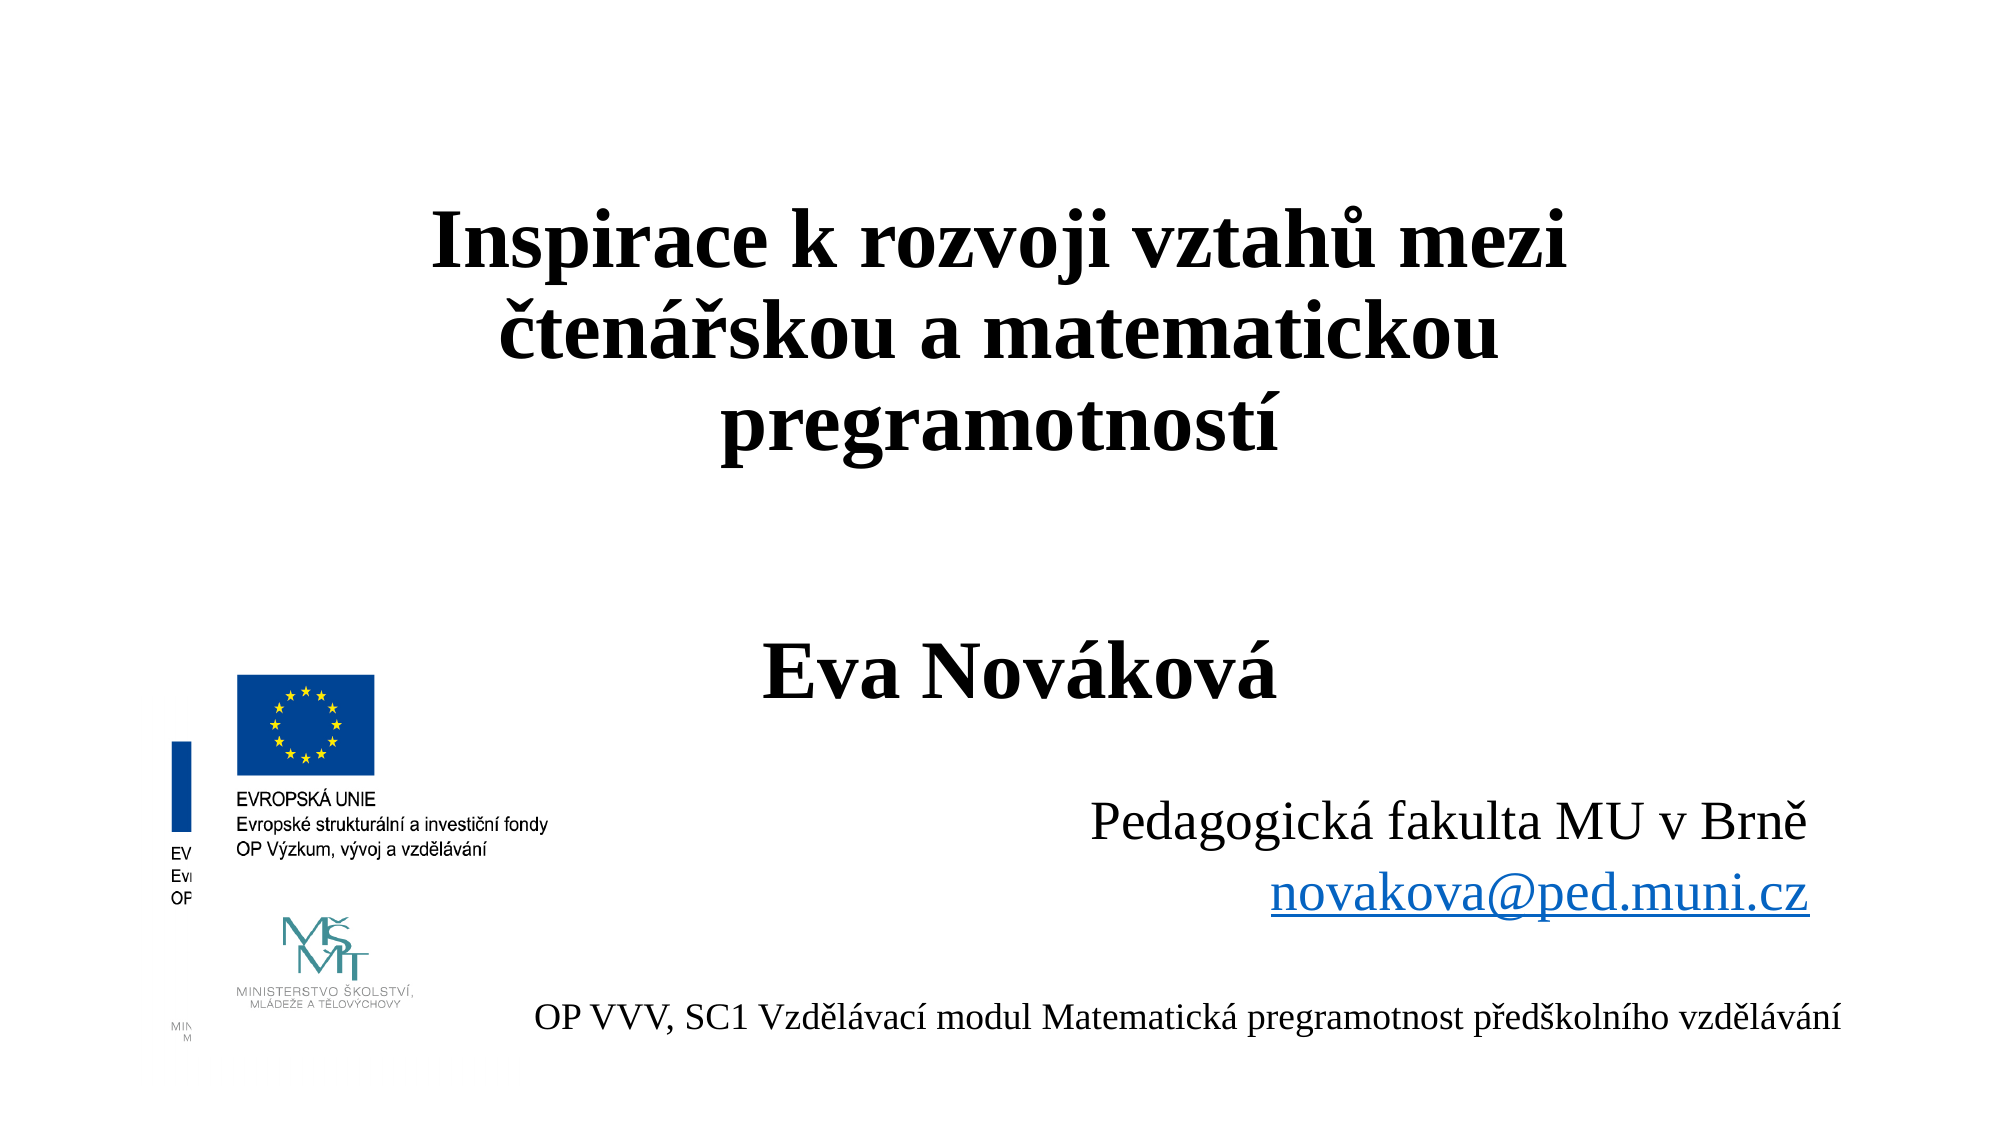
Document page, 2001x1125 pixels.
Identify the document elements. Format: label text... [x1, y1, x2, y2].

picture [191, 624, 624, 1057]
title Inspirace k rozvoji vztahů mezi čtenářskou a matematickou pregramotností [249, 184, 1750, 576]
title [130, 696, 520, 1086]
text_box OP VVV, SC1 Vzdělávací modul Matematická pregramotnost předškolního vzdělávání [519, 984, 1991, 1090]
subtitle Eva Nováková Pedagogická fakulta MU v Brně novakova@ped.muni.cz [728, 618, 1825, 936]
